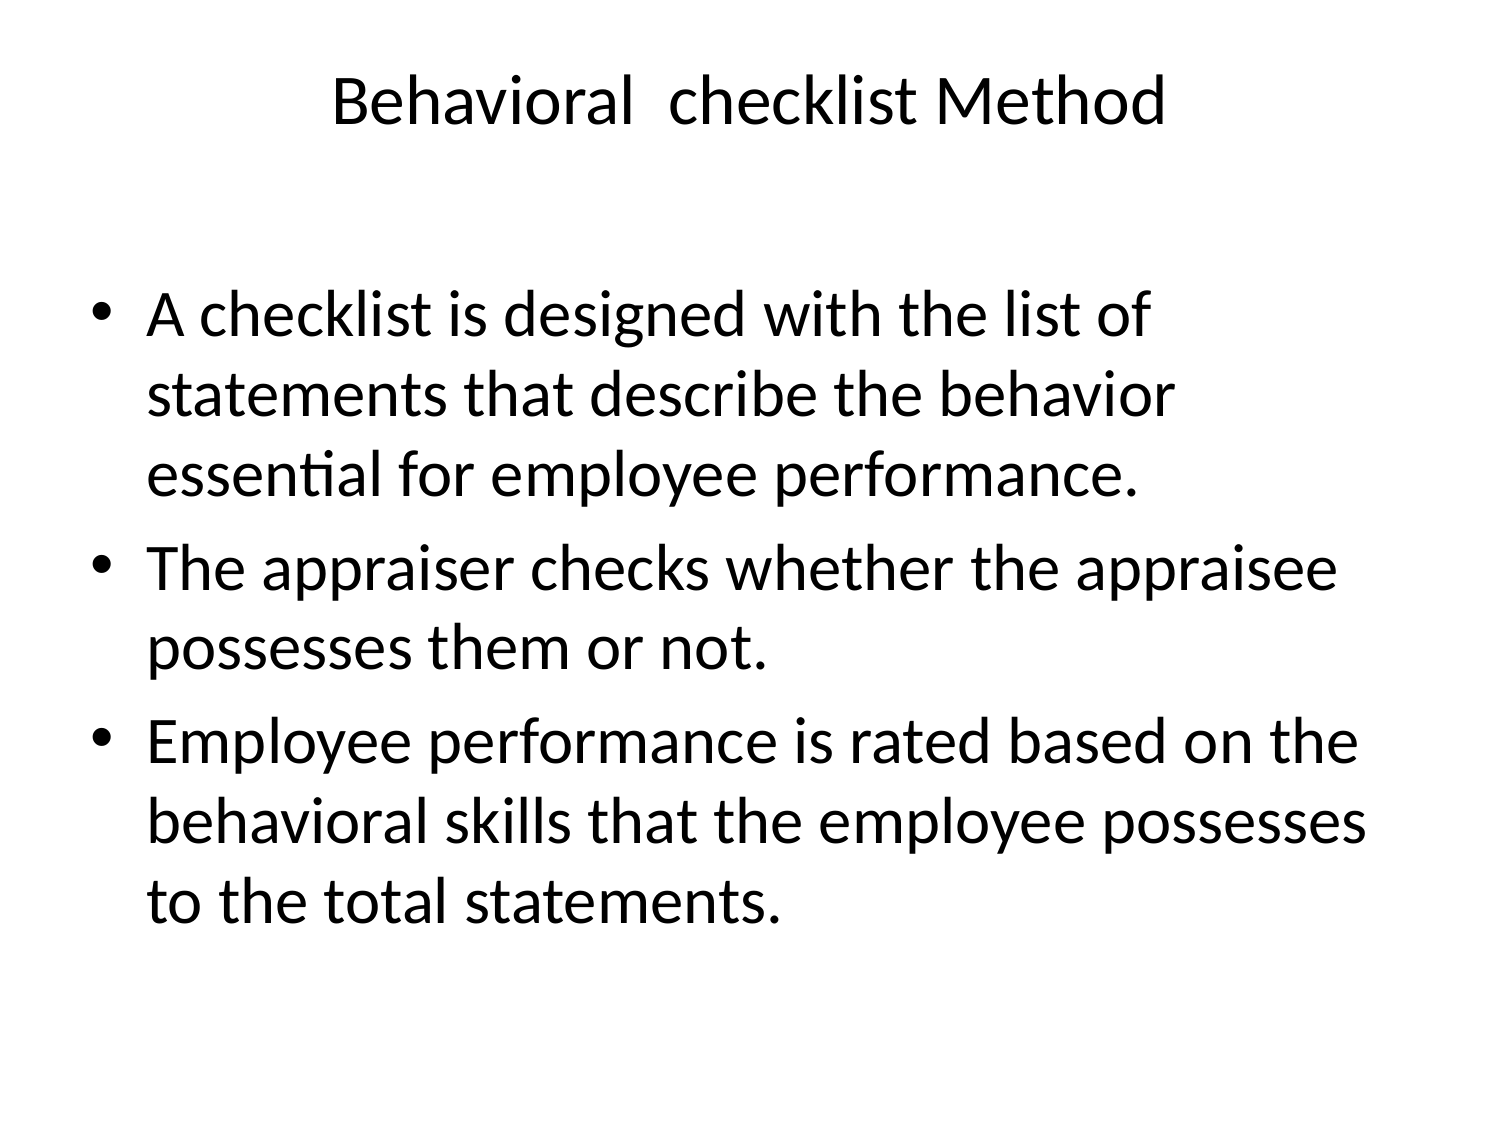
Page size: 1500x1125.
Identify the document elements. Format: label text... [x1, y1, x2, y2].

list A checklist is designed with the list of statements that describe the behavior essential for employee performance. The appraiser checks whether the appraisee possesses them or not. Employee performance is rated based on the behavioral skills that the employee possesses to the total statements. [75, 262, 1425, 1005]
title Behavioral checklist Method [75, 45, 1425, 233]
